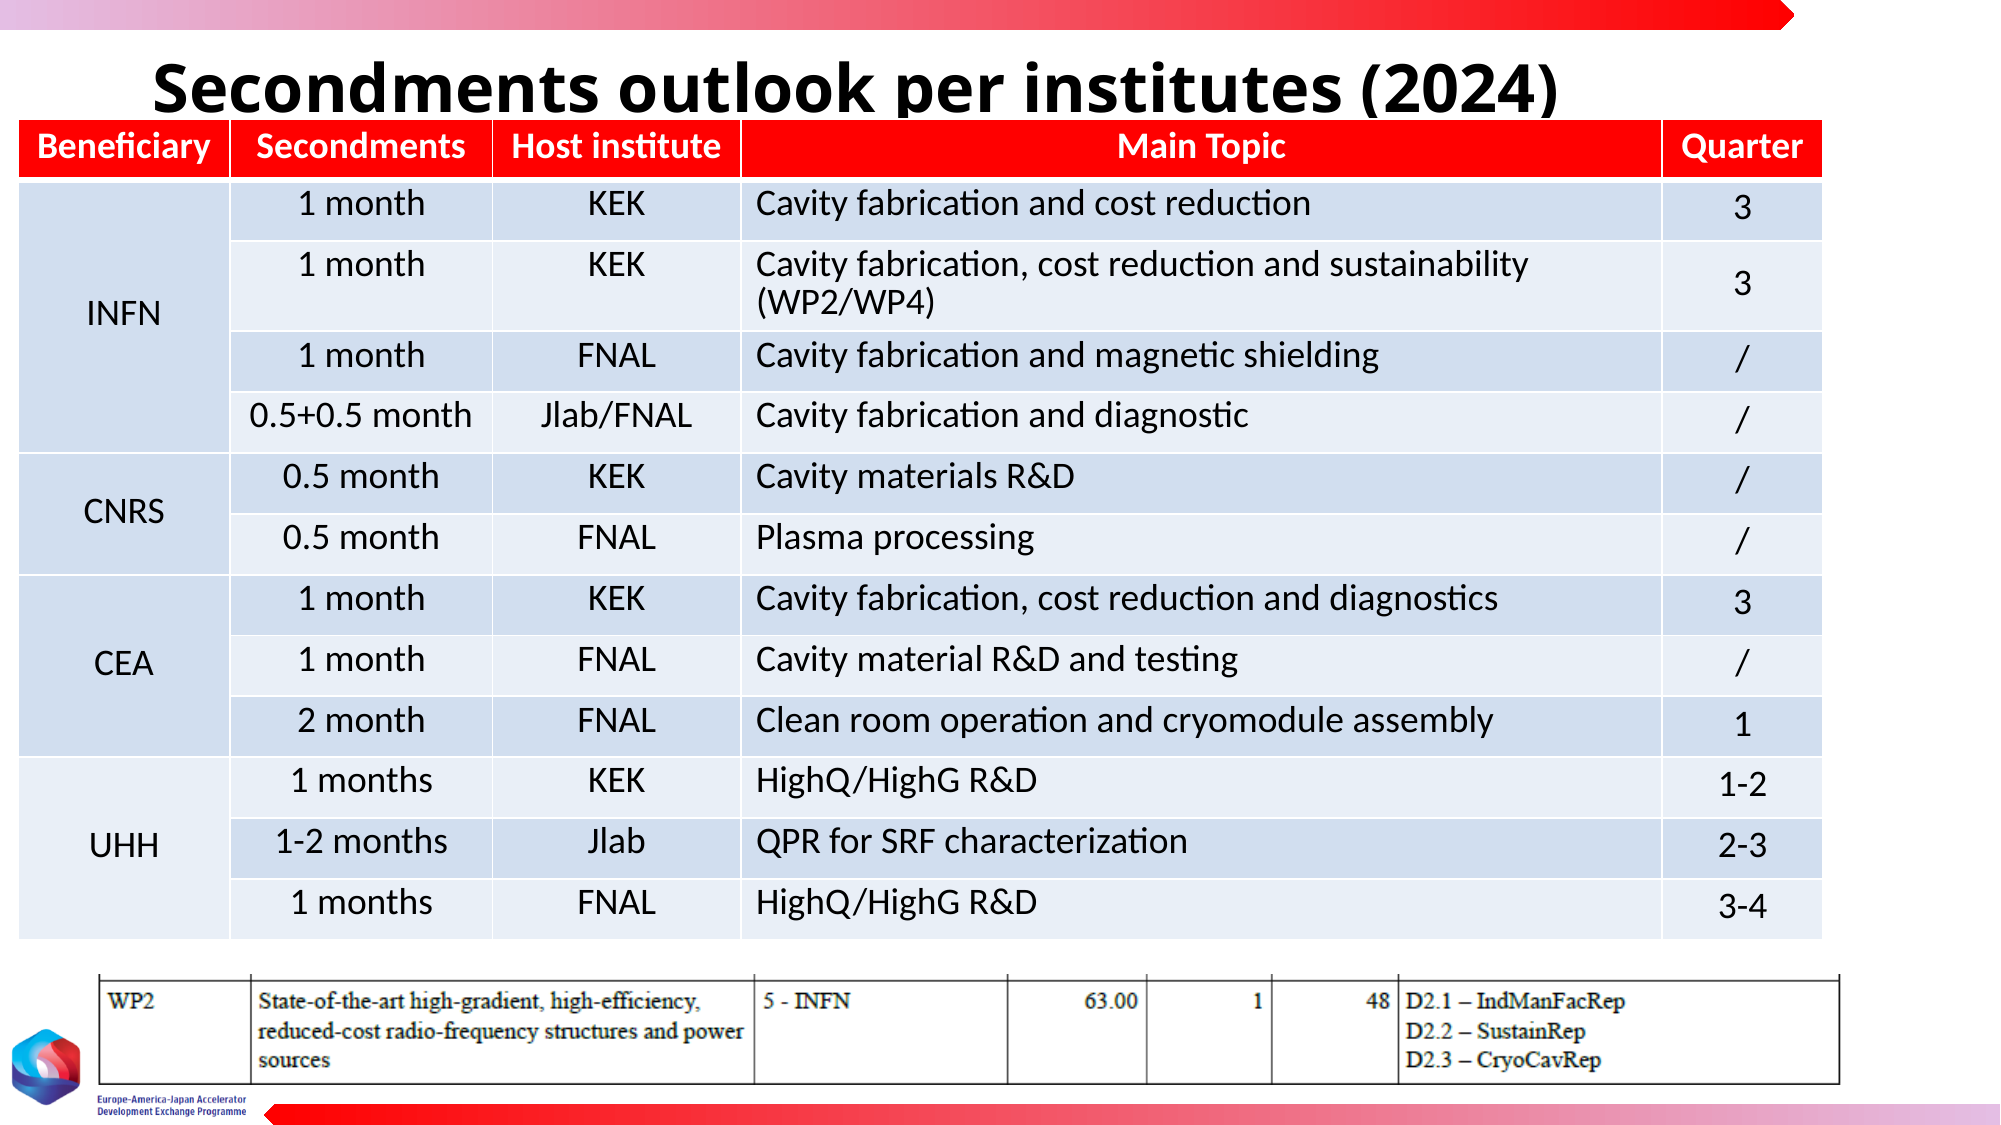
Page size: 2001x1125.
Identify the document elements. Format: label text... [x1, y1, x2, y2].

table_cell 1 months [231, 758, 492, 817]
table_header Quarter [1663, 120, 1822, 177]
table_cell 1-2 months [231, 819, 492, 878]
table_cell Cavity fabrication, cost reduction and diagnostics [742, 576, 1661, 635]
table_header Main Topic [742, 120, 1661, 177]
table_cell FNAL [493, 697, 740, 756]
table_cell FNAL [493, 515, 740, 574]
table_cell 1 month [231, 332, 492, 391]
table_cell / [1663, 332, 1822, 391]
table_cell 1-2 [1663, 758, 1822, 817]
title Secondments outlook per institutes (2024) [137, 0, 1863, 182]
table_cell / [1663, 454, 1822, 513]
table_cell Cavity material R&D and testing [742, 636, 1661, 695]
table_cell FNAL [493, 636, 740, 695]
table_cell HighQ/HighG R&D [742, 758, 1661, 817]
table_header Secondments [231, 120, 492, 177]
table_cell Cavity materials R&D [742, 454, 1661, 513]
table_cell 1 [1663, 697, 1822, 756]
table_header Host institute [493, 120, 740, 177]
table_cell KEK [493, 454, 740, 513]
table_cell Cavity fabrication and diagnostic [742, 393, 1661, 452]
table_cell CNRS [19, 454, 229, 574]
table_cell / [1663, 515, 1822, 574]
picture [0, 974, 1842, 1124]
table_header Beneficiary [19, 120, 229, 177]
table_cell 3 [1663, 576, 1822, 635]
table_cell 1 month [231, 576, 492, 635]
table_cell KEK [493, 758, 740, 817]
table_cell FNAL [493, 332, 740, 391]
table_cell 3 [1663, 242, 1822, 330]
table_cell QPR for SRF characterization [742, 819, 1661, 878]
table_cell Plasma processing [742, 515, 1661, 574]
table_cell FNAL [493, 880, 740, 939]
table_cell Jlab/FNAL [493, 393, 740, 452]
table_cell HighQ/HighG R&D [742, 880, 1661, 939]
table_cell 0.5+0.5 month [231, 393, 492, 452]
table_cell 3-4 [1663, 880, 1822, 939]
table_cell KEK [493, 183, 740, 240]
table_cell 2-3 [1663, 819, 1822, 878]
table_cell 0.5 month [231, 515, 492, 574]
table_cell UHH [19, 758, 229, 939]
table_cell Cavity fabrication and cost reduction [742, 183, 1661, 240]
table_cell Cavity fabrication and magnetic shielding [742, 332, 1661, 391]
table_cell / [1663, 636, 1822, 695]
table_cell KEK [493, 576, 740, 635]
table_cell Cavity fabrication, cost reduction and sustainability (WP2/WP4) [742, 242, 1661, 330]
table_cell / [1663, 393, 1822, 452]
table_cell Jlab [493, 819, 740, 878]
table_cell Clean room operation and cryomodule assembly [742, 697, 1661, 756]
table_cell 3 [1663, 183, 1822, 240]
table_cell 1 month [231, 636, 492, 695]
table_cell CEA [19, 576, 229, 756]
table_cell 1 month [231, 183, 492, 240]
table_cell KEK [493, 242, 740, 330]
table_cell 0.5 month [231, 454, 492, 513]
table_cell INFN [19, 183, 229, 452]
table_cell 1 month [231, 242, 492, 330]
table_cell 1 months [231, 880, 492, 939]
table_cell 2 month [231, 697, 492, 756]
